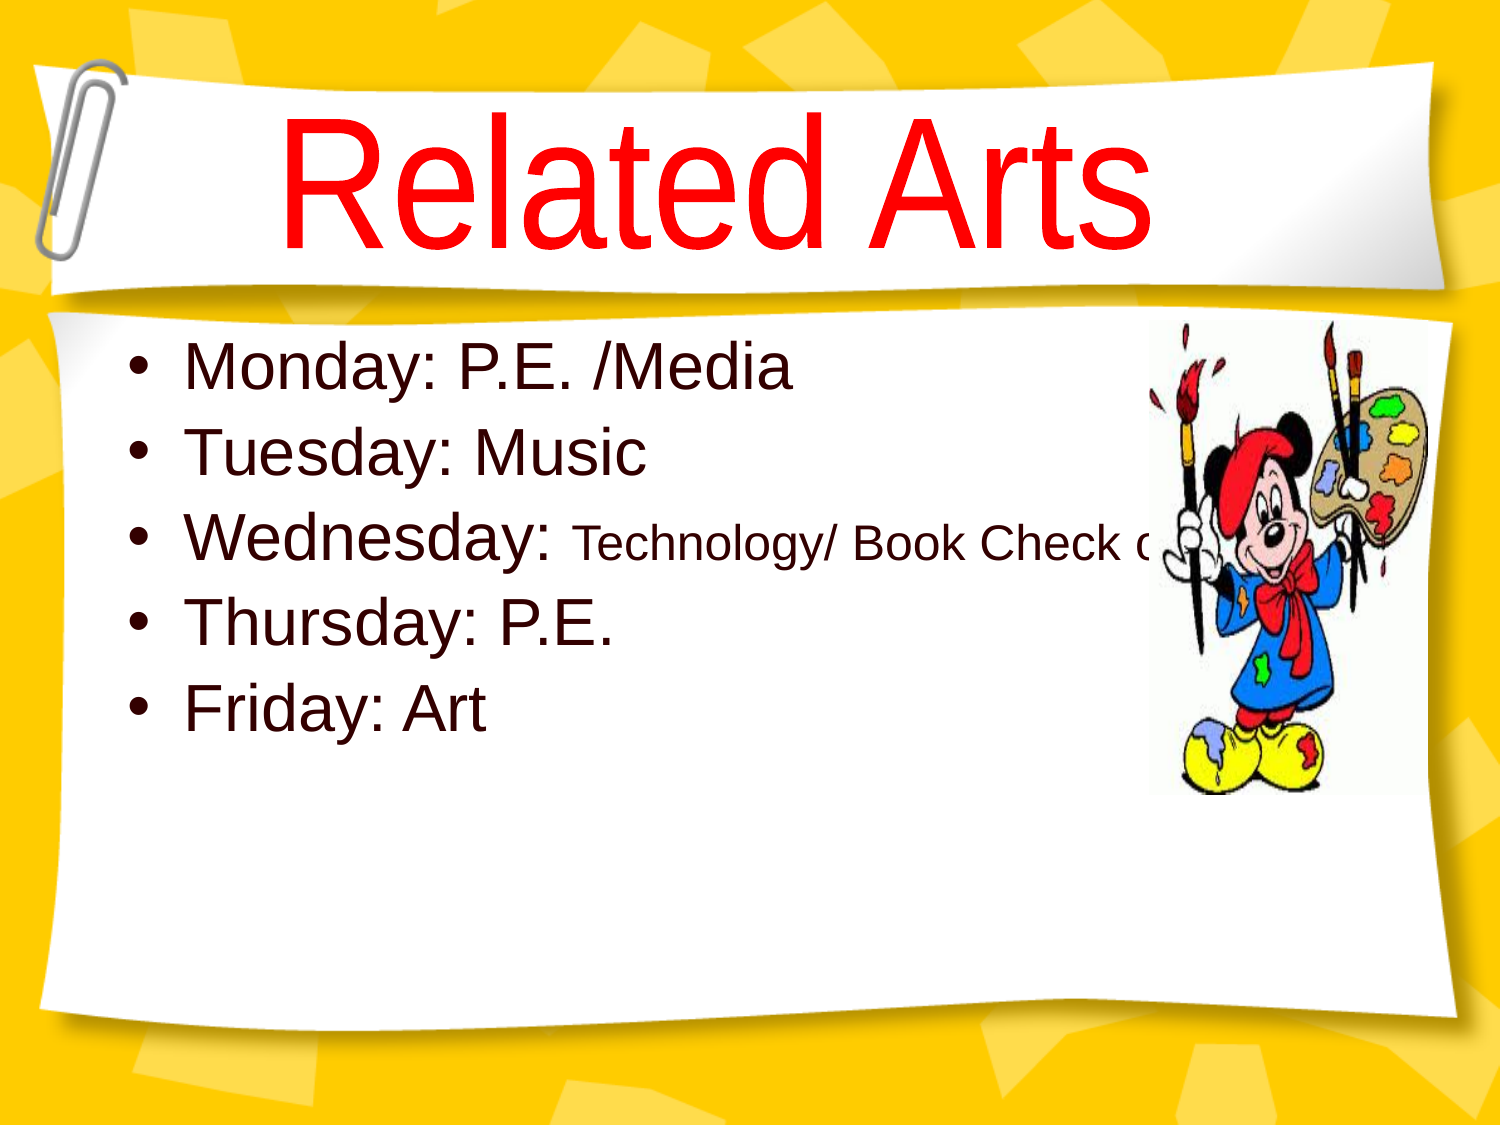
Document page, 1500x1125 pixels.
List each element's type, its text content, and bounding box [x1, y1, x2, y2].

list Monday: P.E. /Media Tuesday: Music Wednesday: Technology/ Book Check out Thursday: P.E. Friday: Art [112, 324, 1500, 1000]
picture [0, 0, 1500, 1125]
